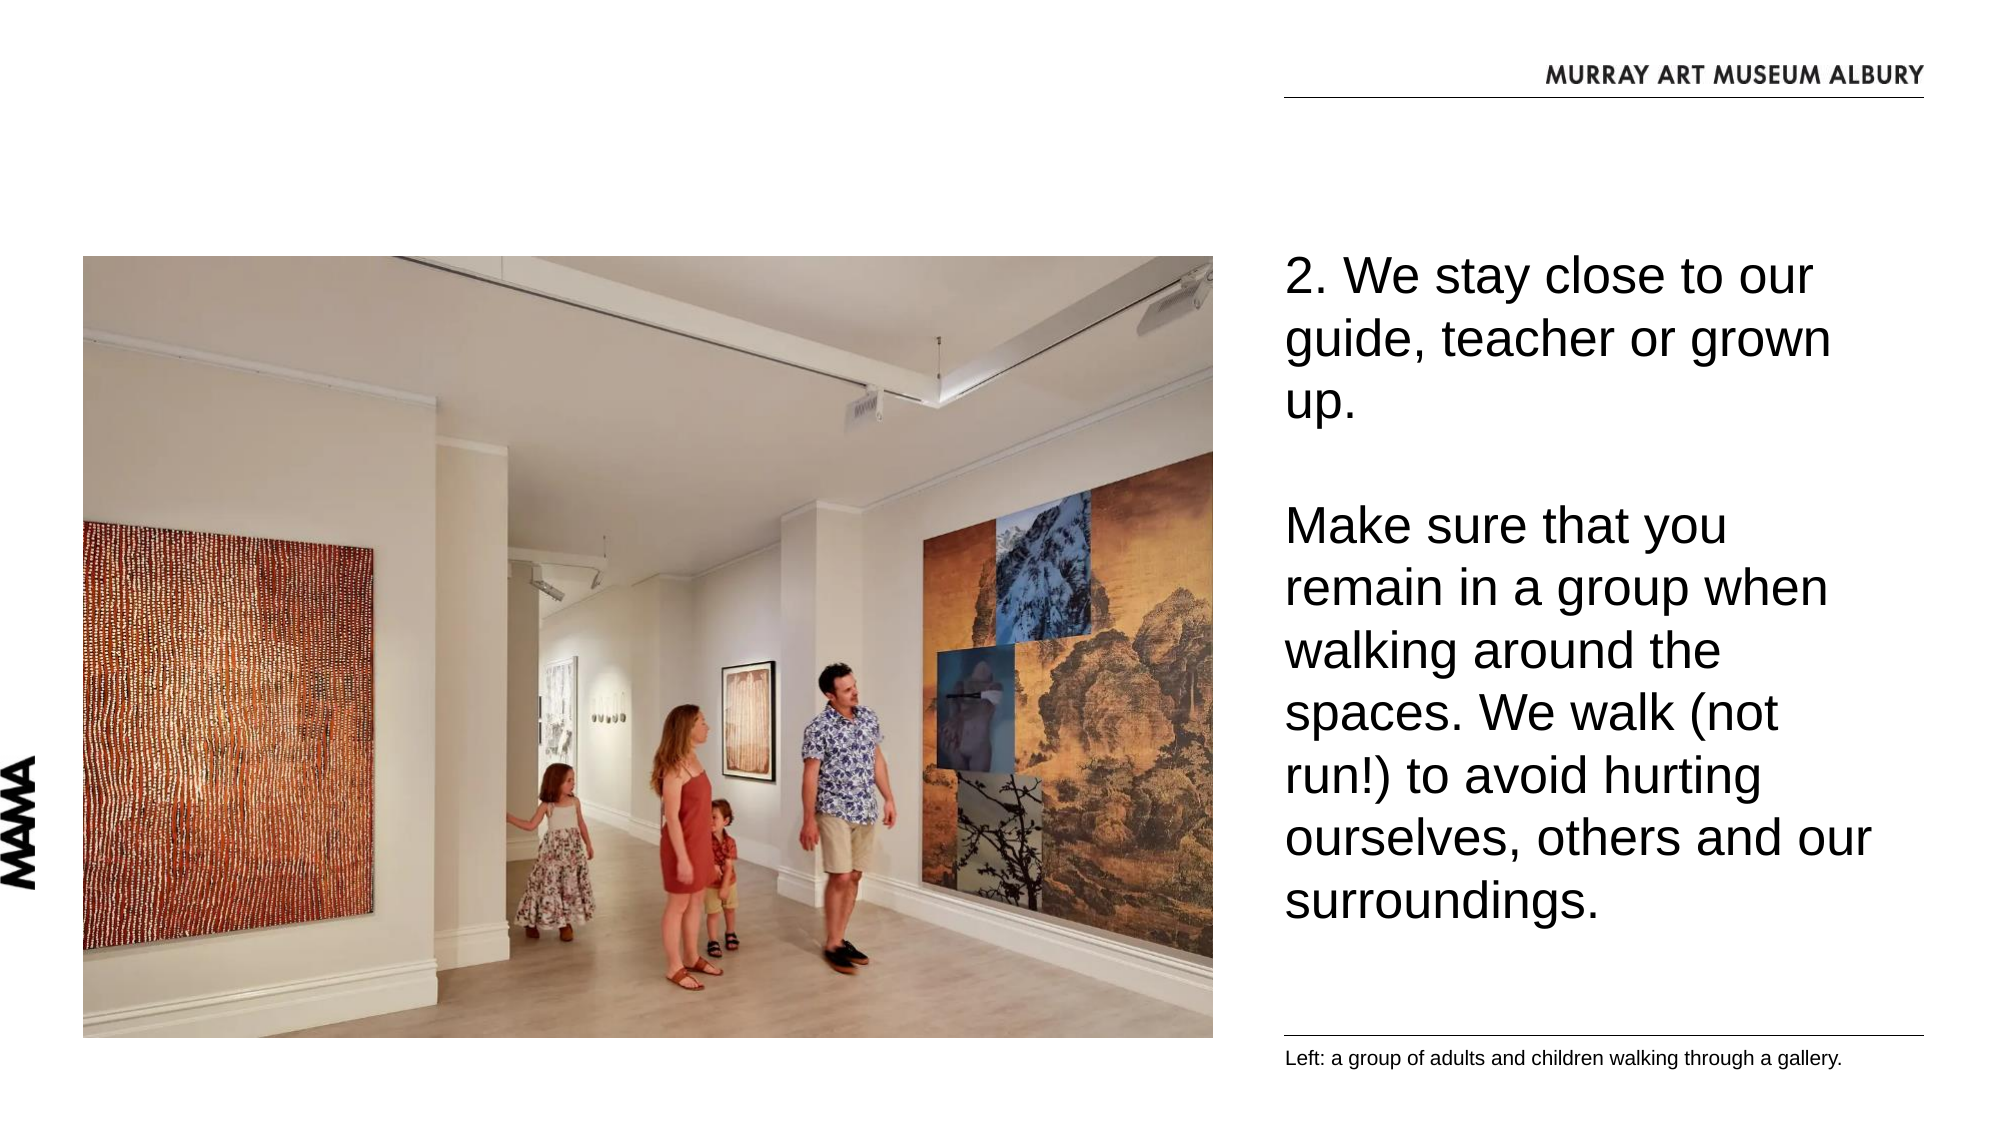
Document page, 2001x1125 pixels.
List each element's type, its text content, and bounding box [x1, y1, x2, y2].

text_box 2. We stay close to our guide, teacher or grown up. Make sure that you remain in a group when walking around the spaces. We walk (not run!) to avoid hurting ourselves, others and our surroundings. [1270, 234, 1910, 937]
picture [0, 256, 1213, 1038]
picture [1546, 65, 1924, 84]
text_box Left: a group of adults and children walking through a gallery. [1270, 1037, 1924, 1078]
